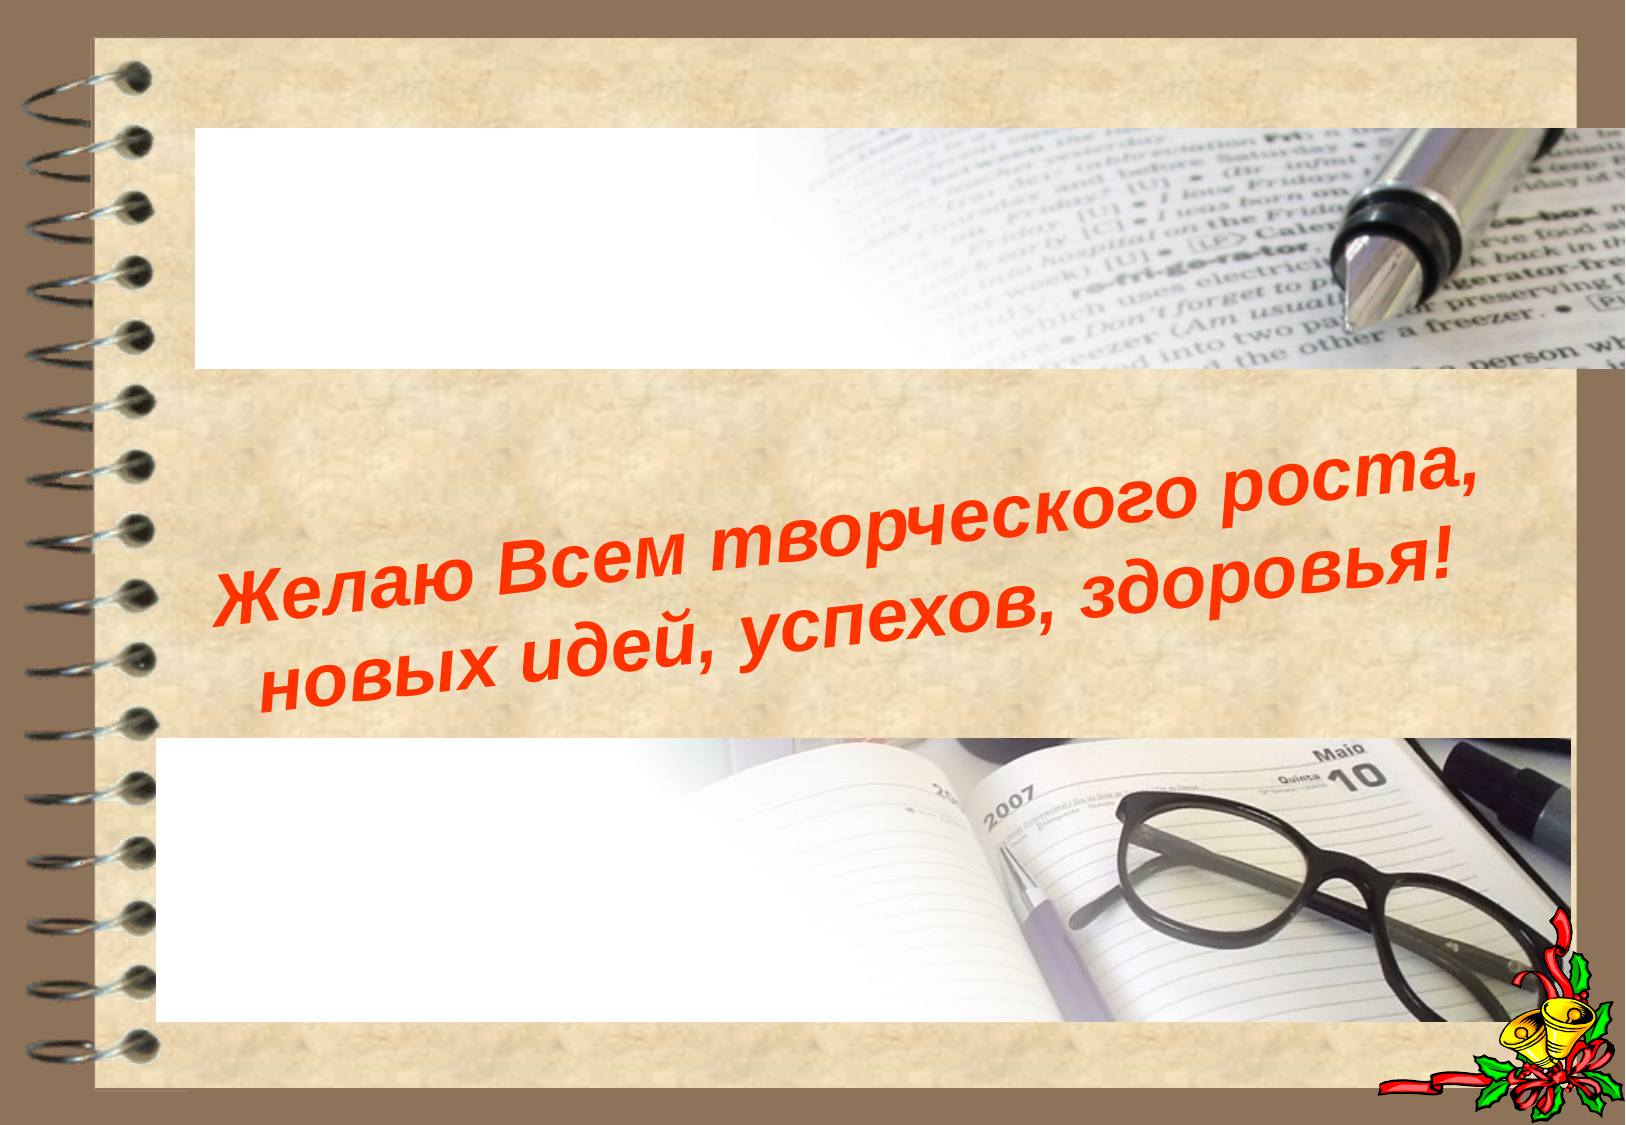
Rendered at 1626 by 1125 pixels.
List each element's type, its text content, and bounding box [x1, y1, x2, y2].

text_box Желаю Всем творческого роста, новых идей, успехов, здоровья! [156, 377, 1536, 736]
picture [0, 0, 1625, 1125]
